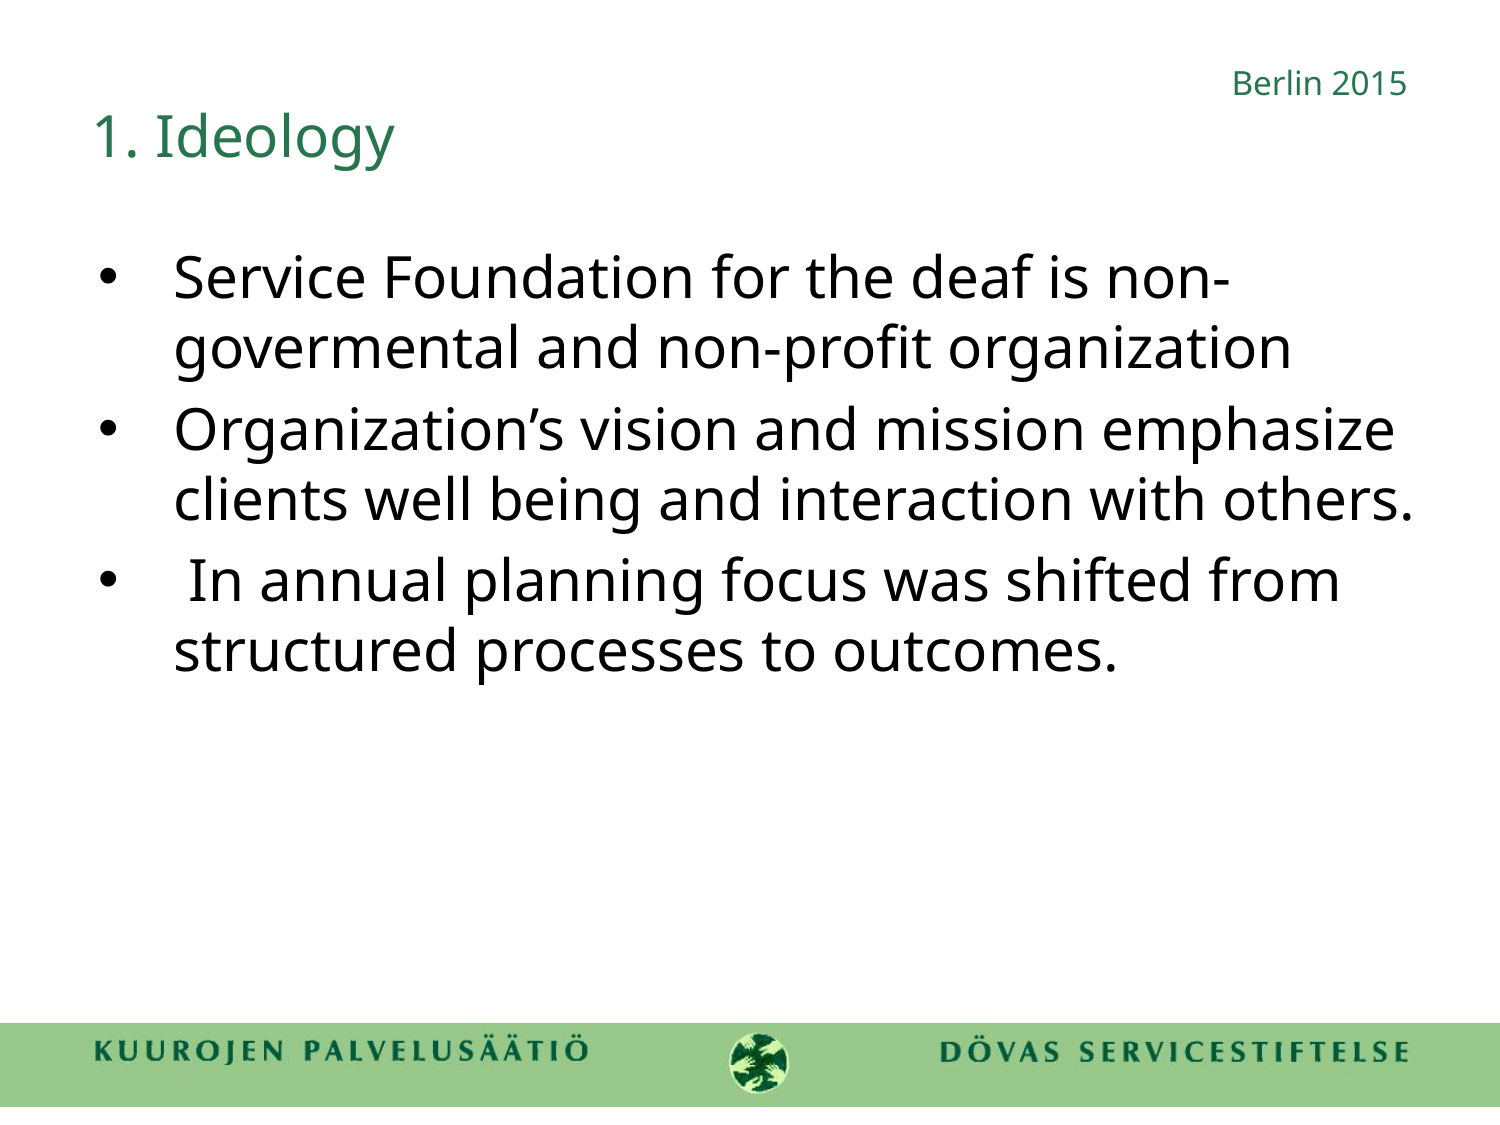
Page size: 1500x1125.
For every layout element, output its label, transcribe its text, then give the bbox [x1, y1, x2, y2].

list Service Foundation for the deaf is non-govermental and non-profit organization Organization’s vision and mission emphasize clients well being and interaction with others. In annual planning focus was shifted from structured processes to outcomes. [81, 231, 1440, 929]
footer Berlin 2015 [714, 54, 1423, 114]
picture [0, 1023, 1500, 1107]
title 1. Ideology [76, 113, 1427, 245]
